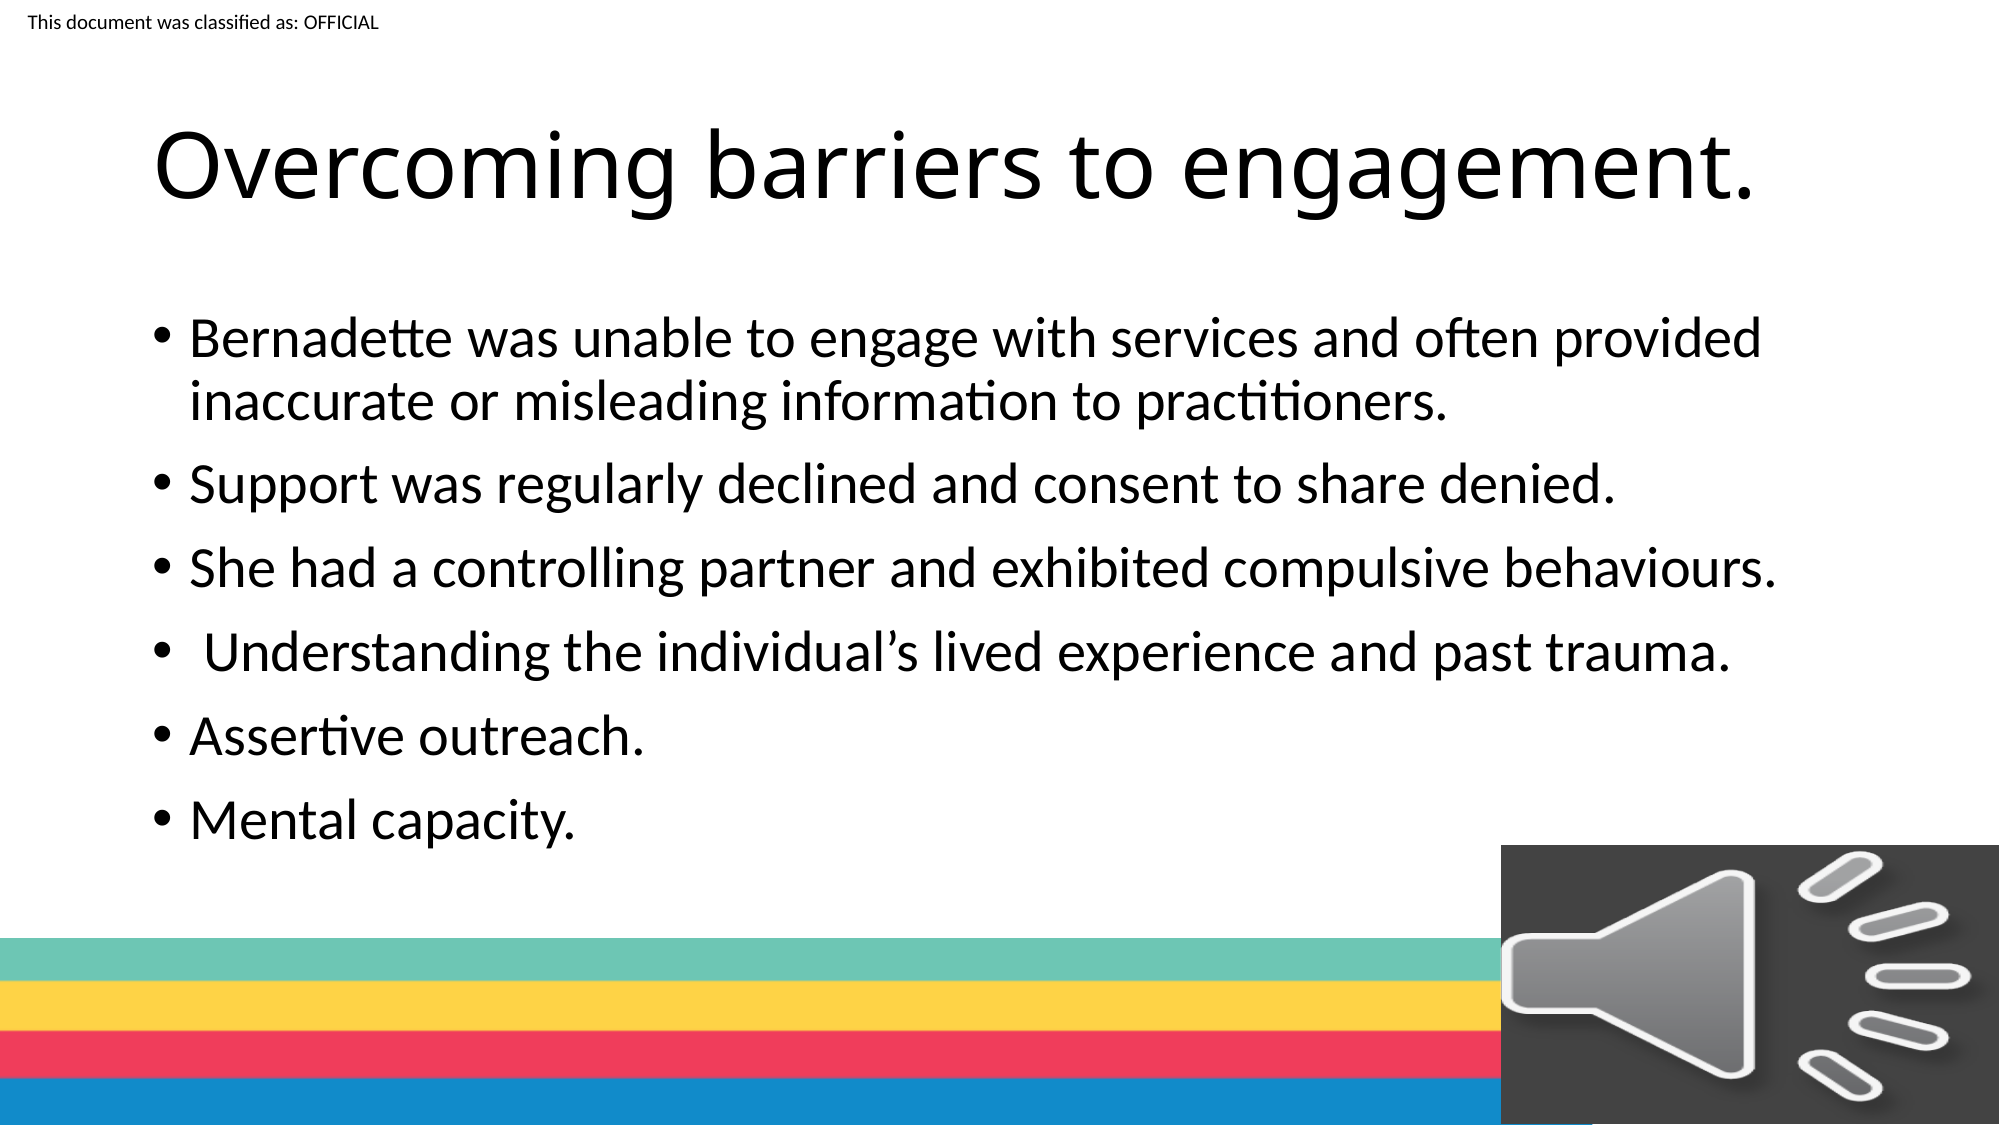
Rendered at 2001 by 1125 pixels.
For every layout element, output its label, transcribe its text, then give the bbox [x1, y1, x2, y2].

picture [0, 843, 2000, 1125]
list Bernadette was unable to engage with services and often provided inaccurate or misleading information to practitioners. Support was regularly declined and consent to share denied. She had a controlling partner and exhibited compulsive behaviours. Understanding the individual’s lived experience and past trauma. Assertive outreach. Mental capacity. [137, 299, 1863, 938]
title Overcoming barriers to engagement. [137, 59, 1863, 278]
